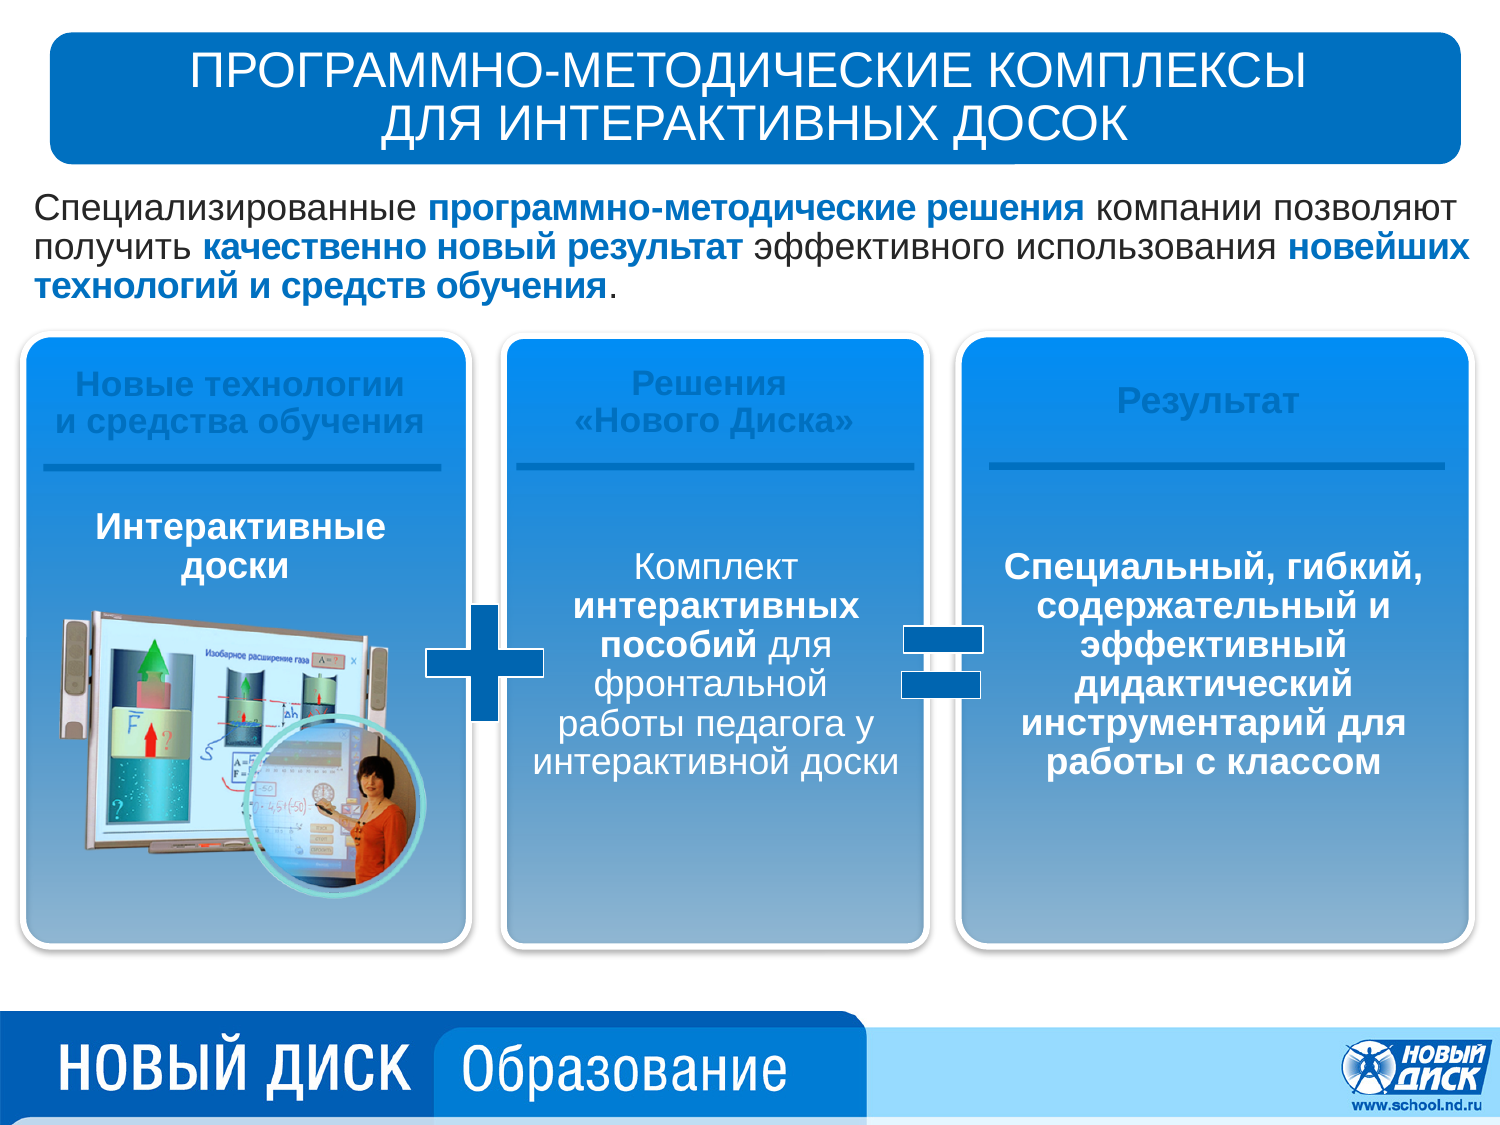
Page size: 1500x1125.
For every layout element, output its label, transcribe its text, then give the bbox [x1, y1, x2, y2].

text_box Результат [1084, 375, 1332, 430]
text_box Специальный, гибкий, содержательный и эффективный дидактический инструментарий для работы с классом [974, 540, 1453, 790]
text_box [989, 462, 1445, 470]
text_box Интерактивные доски [77, 500, 404, 606]
text_box Программно-методические комплексы для интерактивных досок [49, 32, 1461, 165]
text_box [433, 604, 544, 722]
text_box Новые технологии и средства обучения [0, 359, 480, 448]
text_box [500, 677, 930, 950]
text_box Решения «Нового Диска» [512, 358, 916, 448]
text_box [901, 625, 983, 699]
text_box Комплект интерактивных пособий для фронтальной работы педагога у интерактивной доски [506, 541, 926, 791]
text_box [516, 462, 915, 471]
text_box Специализированные программно-методические решения компании позволяют получить качественно новый результат эффективного использования новейших технологий и средств обучения. [18, 181, 1488, 314]
text_box [955, 331, 1475, 950]
text_box [20, 331, 472, 359]
text_box [19, 448, 473, 950]
picture [54, 607, 428, 901]
picture [0, 0, 1500, 1125]
text_box [43, 463, 442, 472]
text_box [500, 332, 930, 648]
